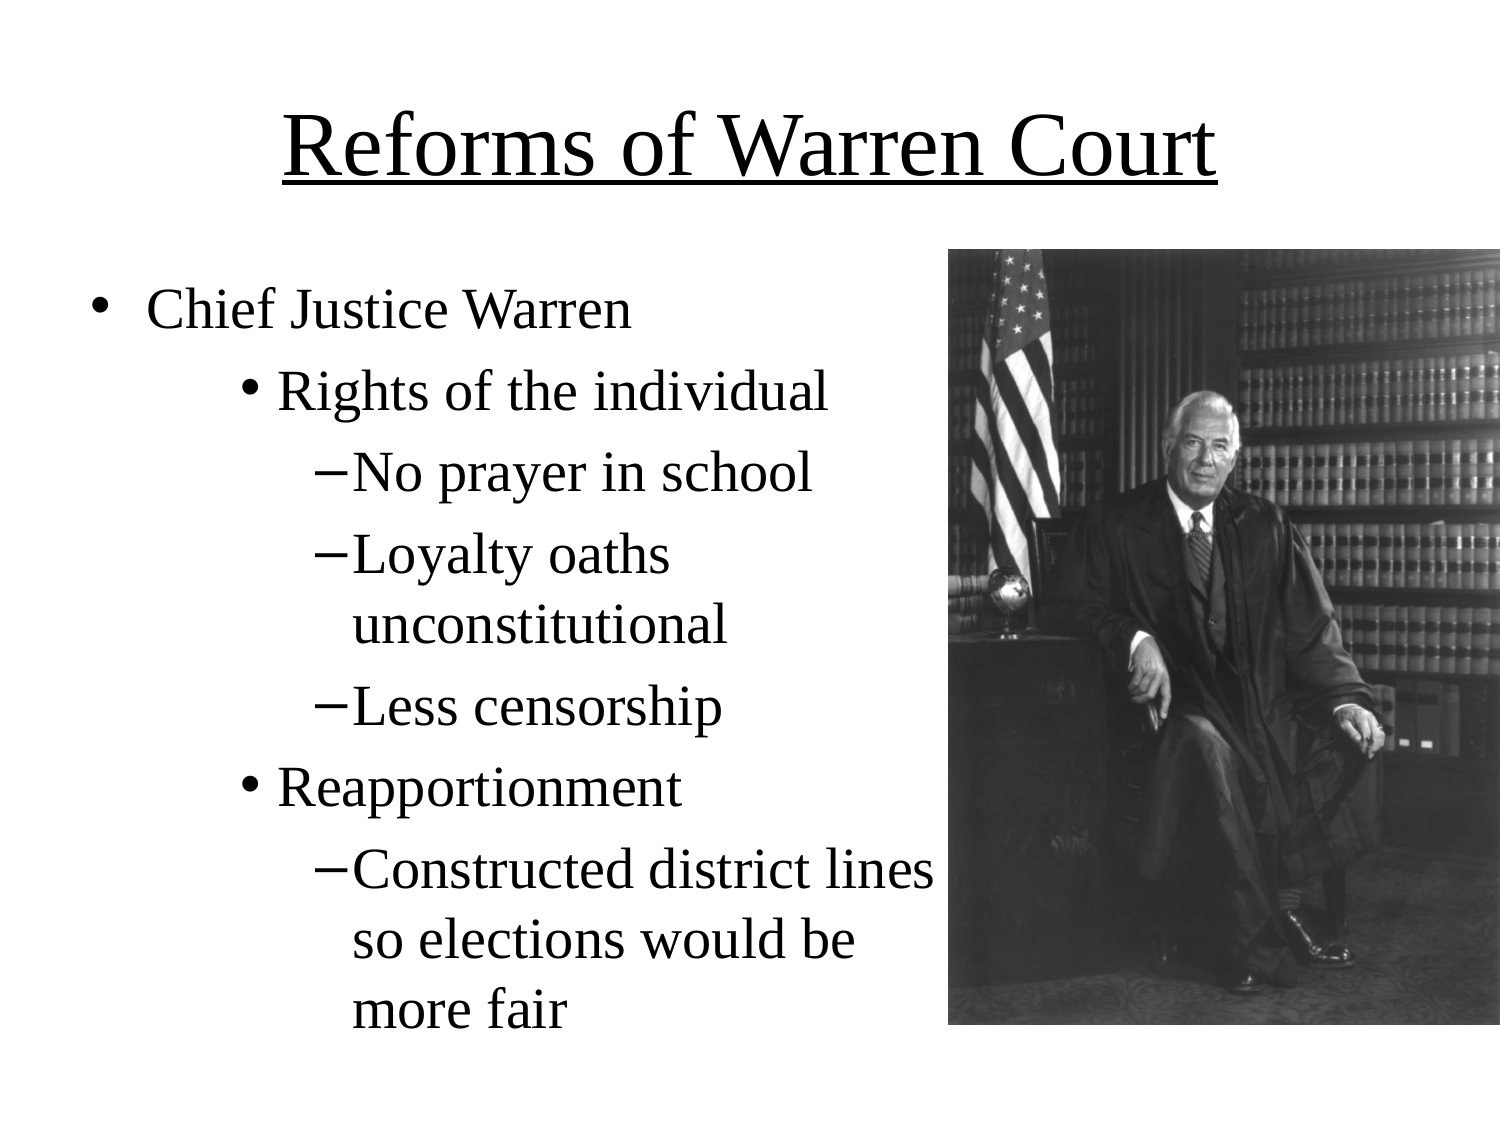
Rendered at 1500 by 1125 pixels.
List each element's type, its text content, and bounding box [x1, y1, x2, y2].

list Chief Justice Warren Rights of the individual No prayer in school Loyalty oaths unconstitutional Less censorship Reapportionment Constructed district lines so elections would be more fair [75, 262, 963, 1075]
picture [948, 249, 1500, 1026]
title Reforms of Warren Court [75, 45, 1425, 233]
